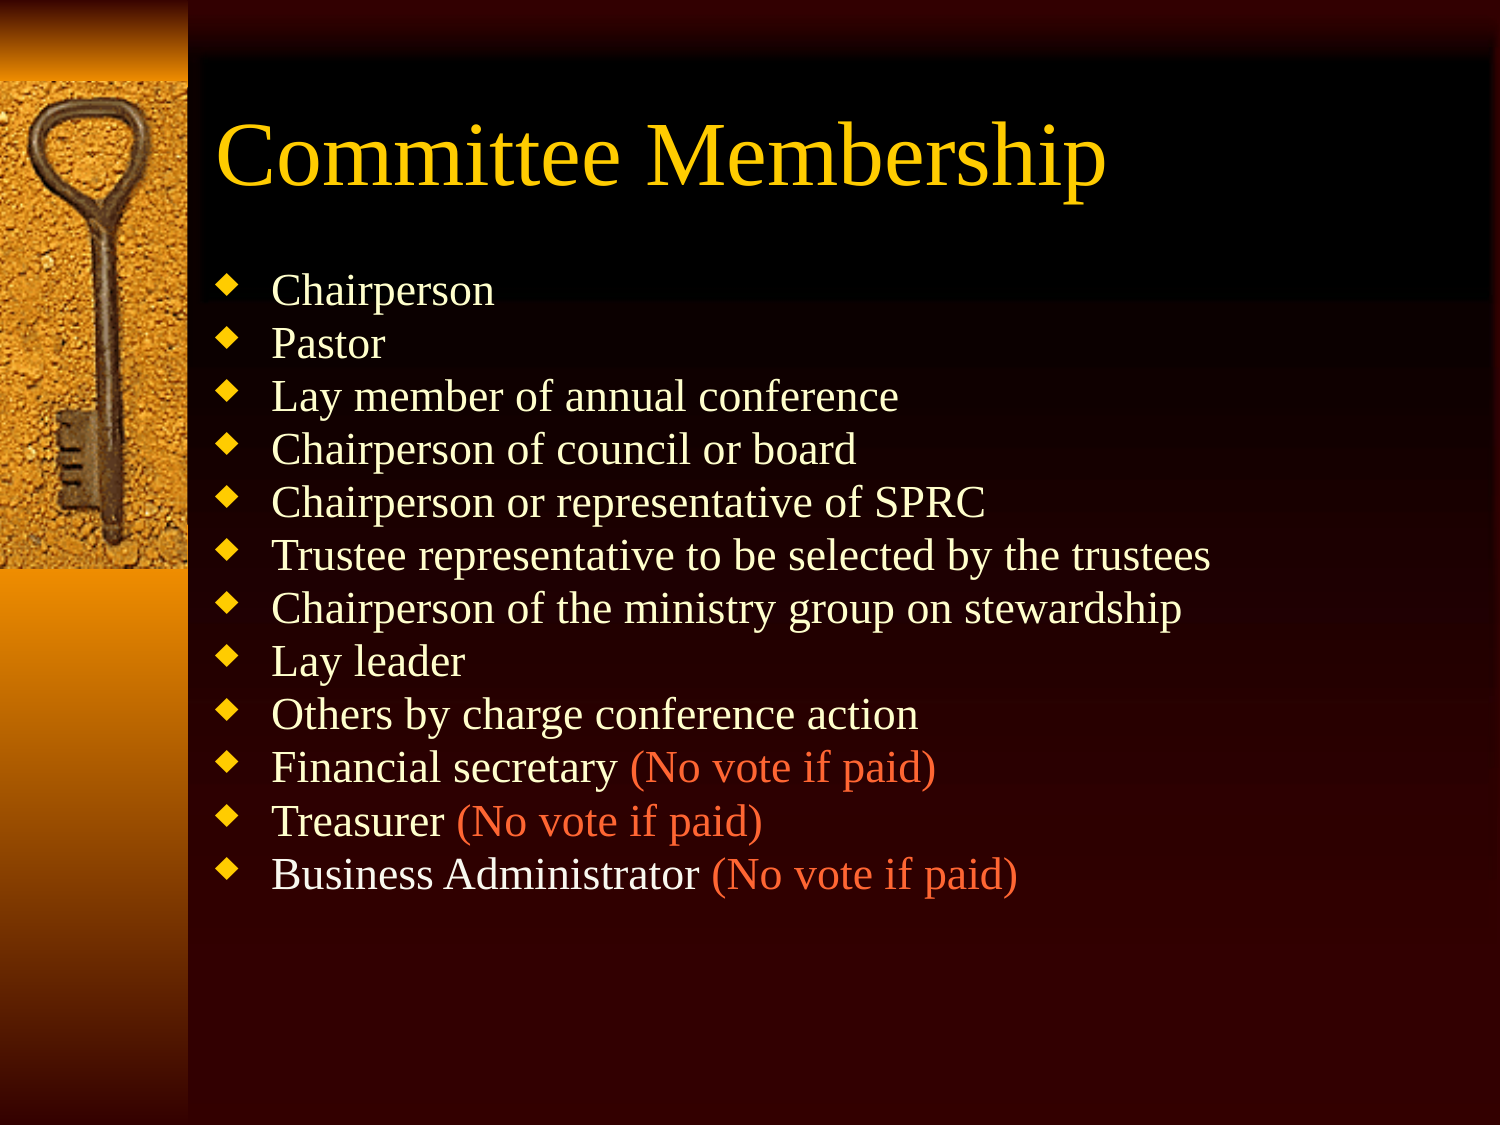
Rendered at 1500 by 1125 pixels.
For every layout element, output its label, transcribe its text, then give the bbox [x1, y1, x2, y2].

list Chairperson Pastor Lay member of annual conference Chairperson of council or board Chairperson or representative of SPRC Trustee representative to be selected by the trustees Chairperson of the ministry group on stewardship Lay leader Others by charge conference action Financial secretary (No vote if paid) Treasurer (No vote if paid) Business Administrator (No vote if paid) [200, 262, 1475, 1000]
title Committee Membership [200, 50, 1475, 248]
picture [0, 0, 1500, 1125]
